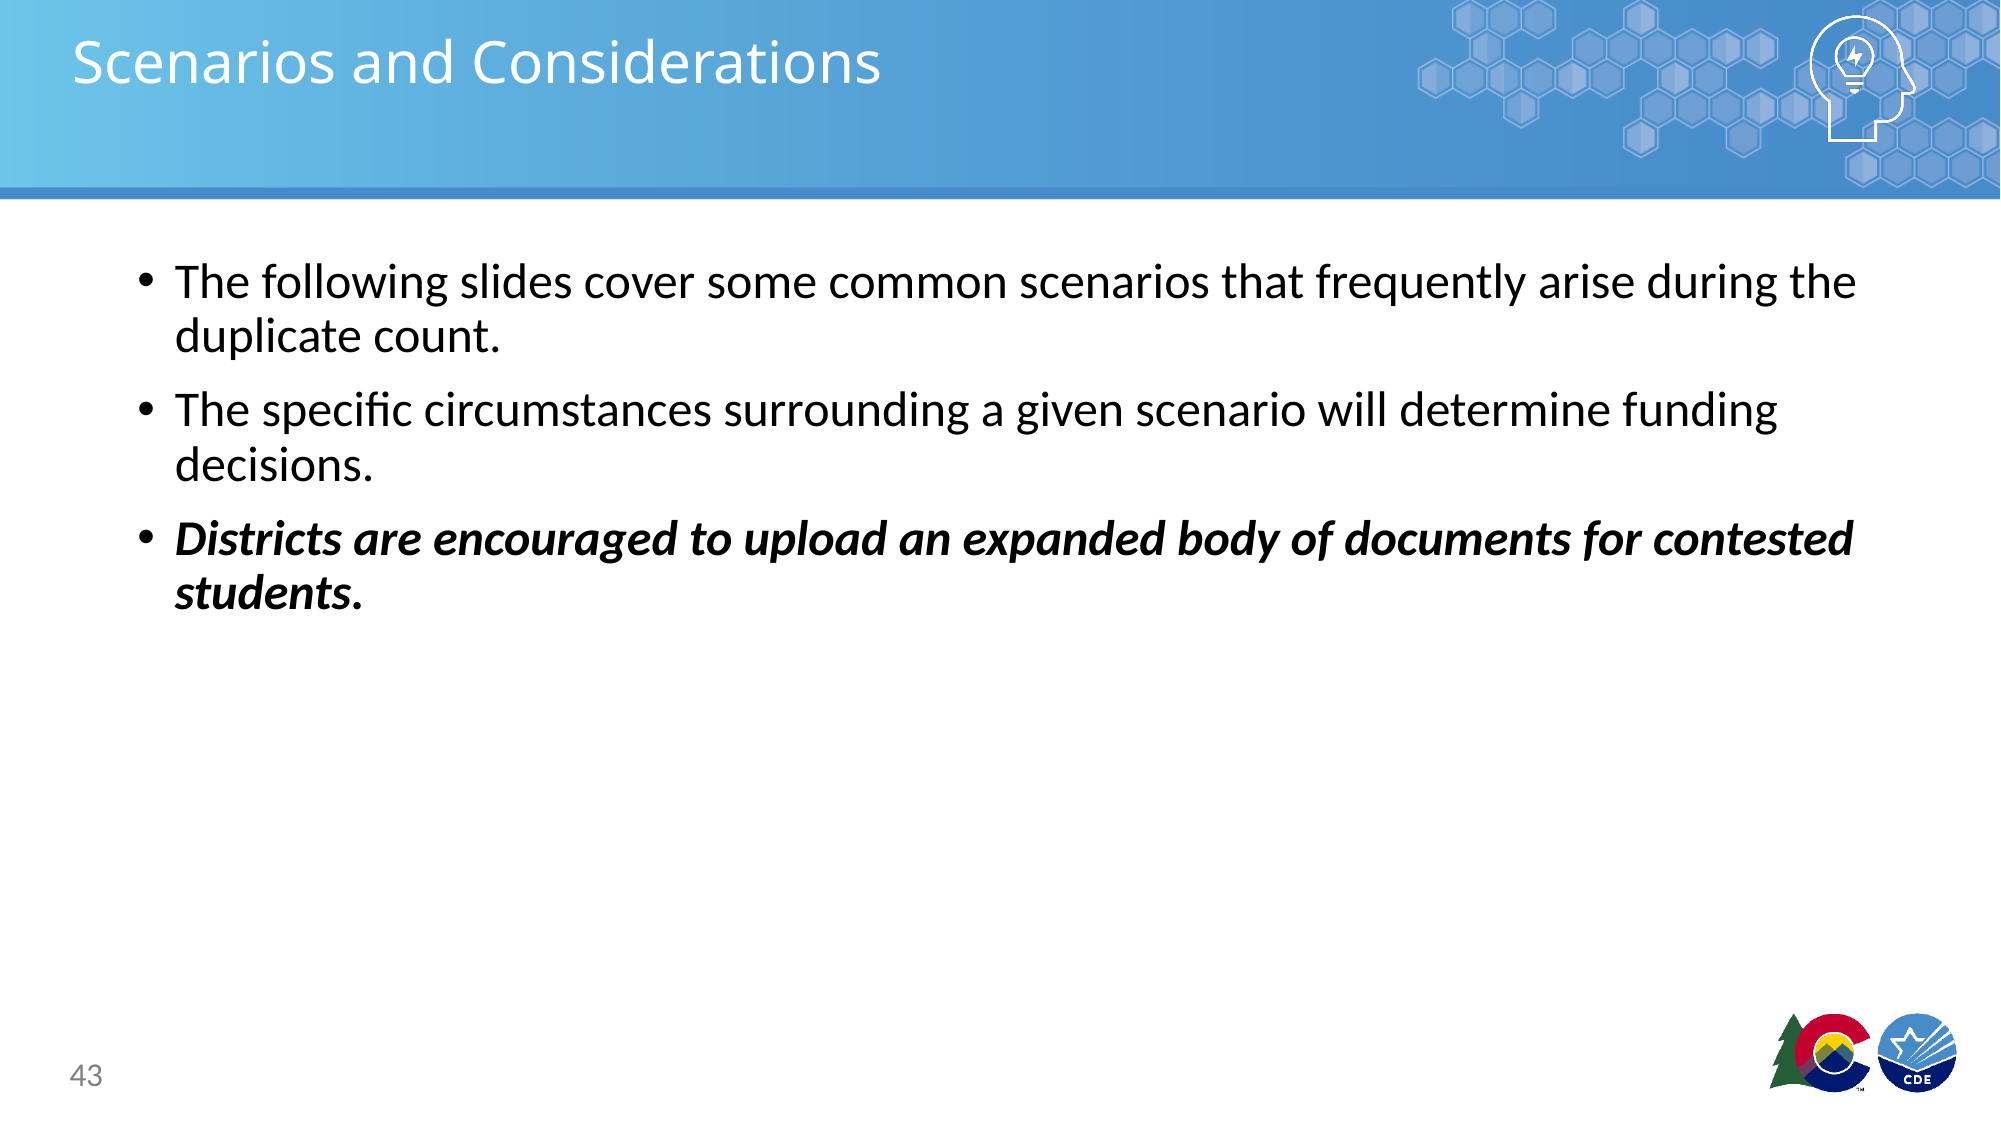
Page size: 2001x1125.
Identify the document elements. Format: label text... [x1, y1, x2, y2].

picture [0, 0, 2000, 200]
title Scenarios and Considerations [72, 33, 1396, 182]
picture [1768, 1012, 1957, 1093]
slide_number 43 [54, 1042, 505, 1103]
list The following slides cover some common scenarios that frequently arise during the duplicate count. The specific circumstances surrounding a given scenario will determine funding decisions. Districts are encouraged to upload an expanded body of documents for contested students. [137, 254, 1863, 969]
